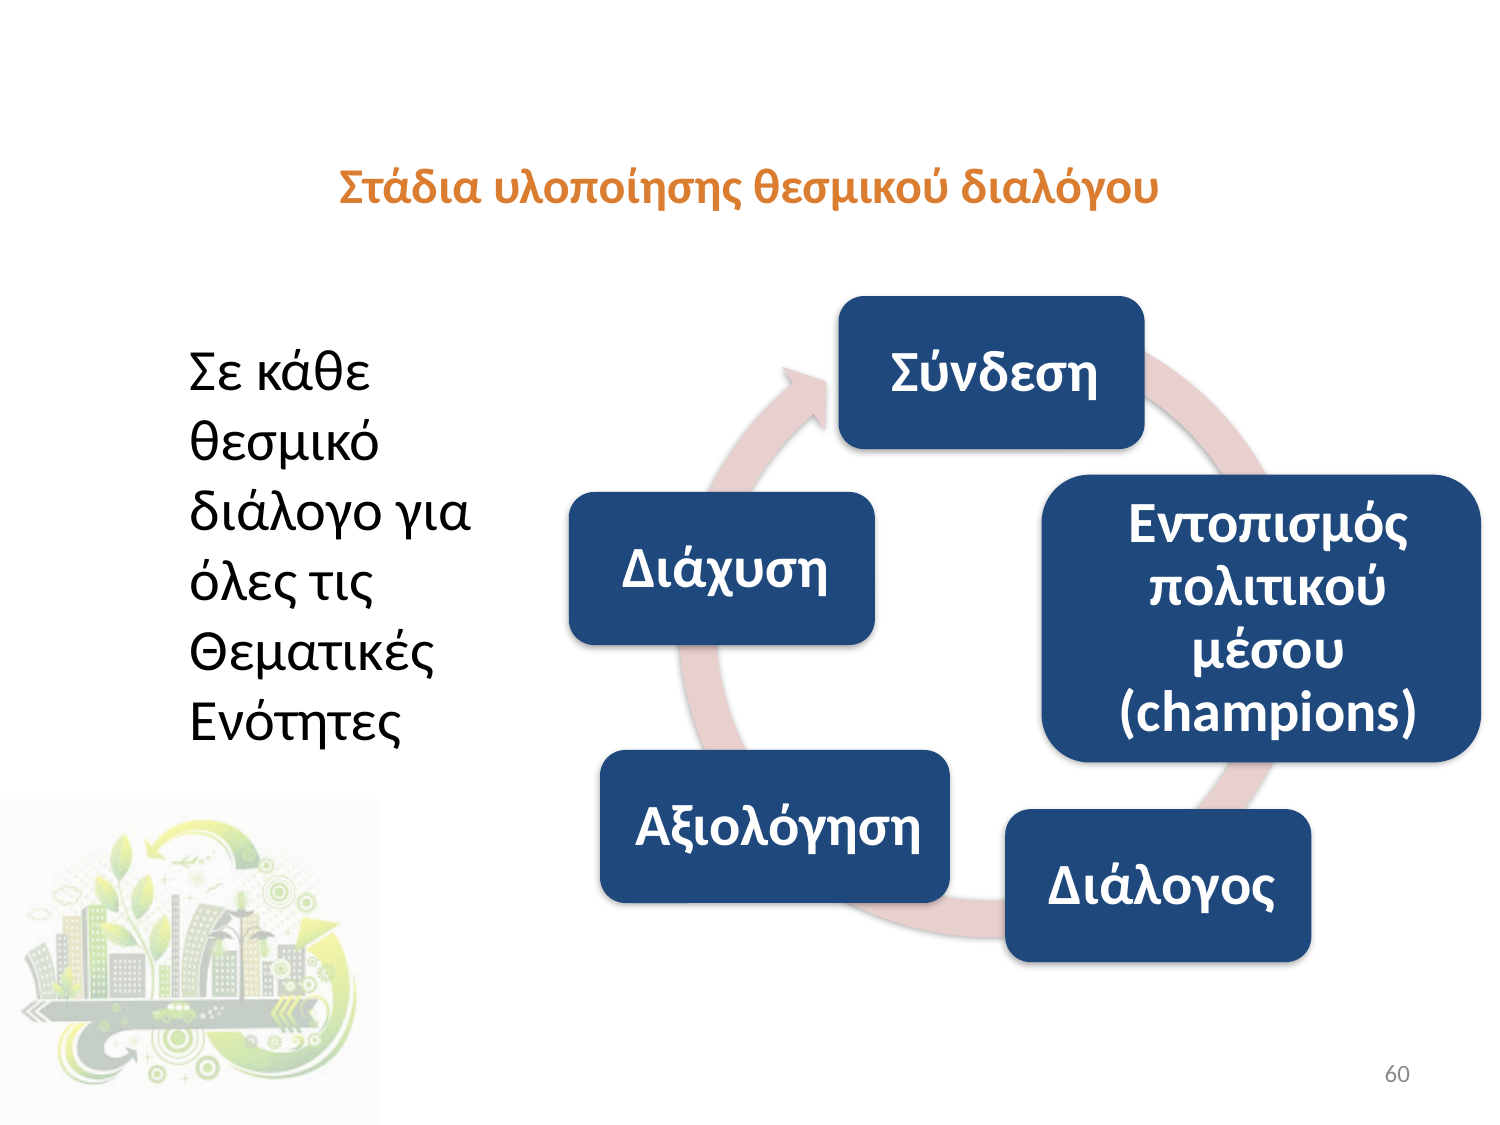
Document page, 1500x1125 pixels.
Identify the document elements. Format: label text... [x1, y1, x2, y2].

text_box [524, 295, 1500, 963]
title Στάδια υλοποίησης θεσμικού διαλόγου [75, 89, 1425, 278]
picture [0, 799, 380, 1125]
text_box Σε κάθε θεσμικό διάλογο για όλες τις Θεματικές Ενότητες [174, 324, 523, 970]
slide_number 60 [1074, 1042, 1425, 1103]
